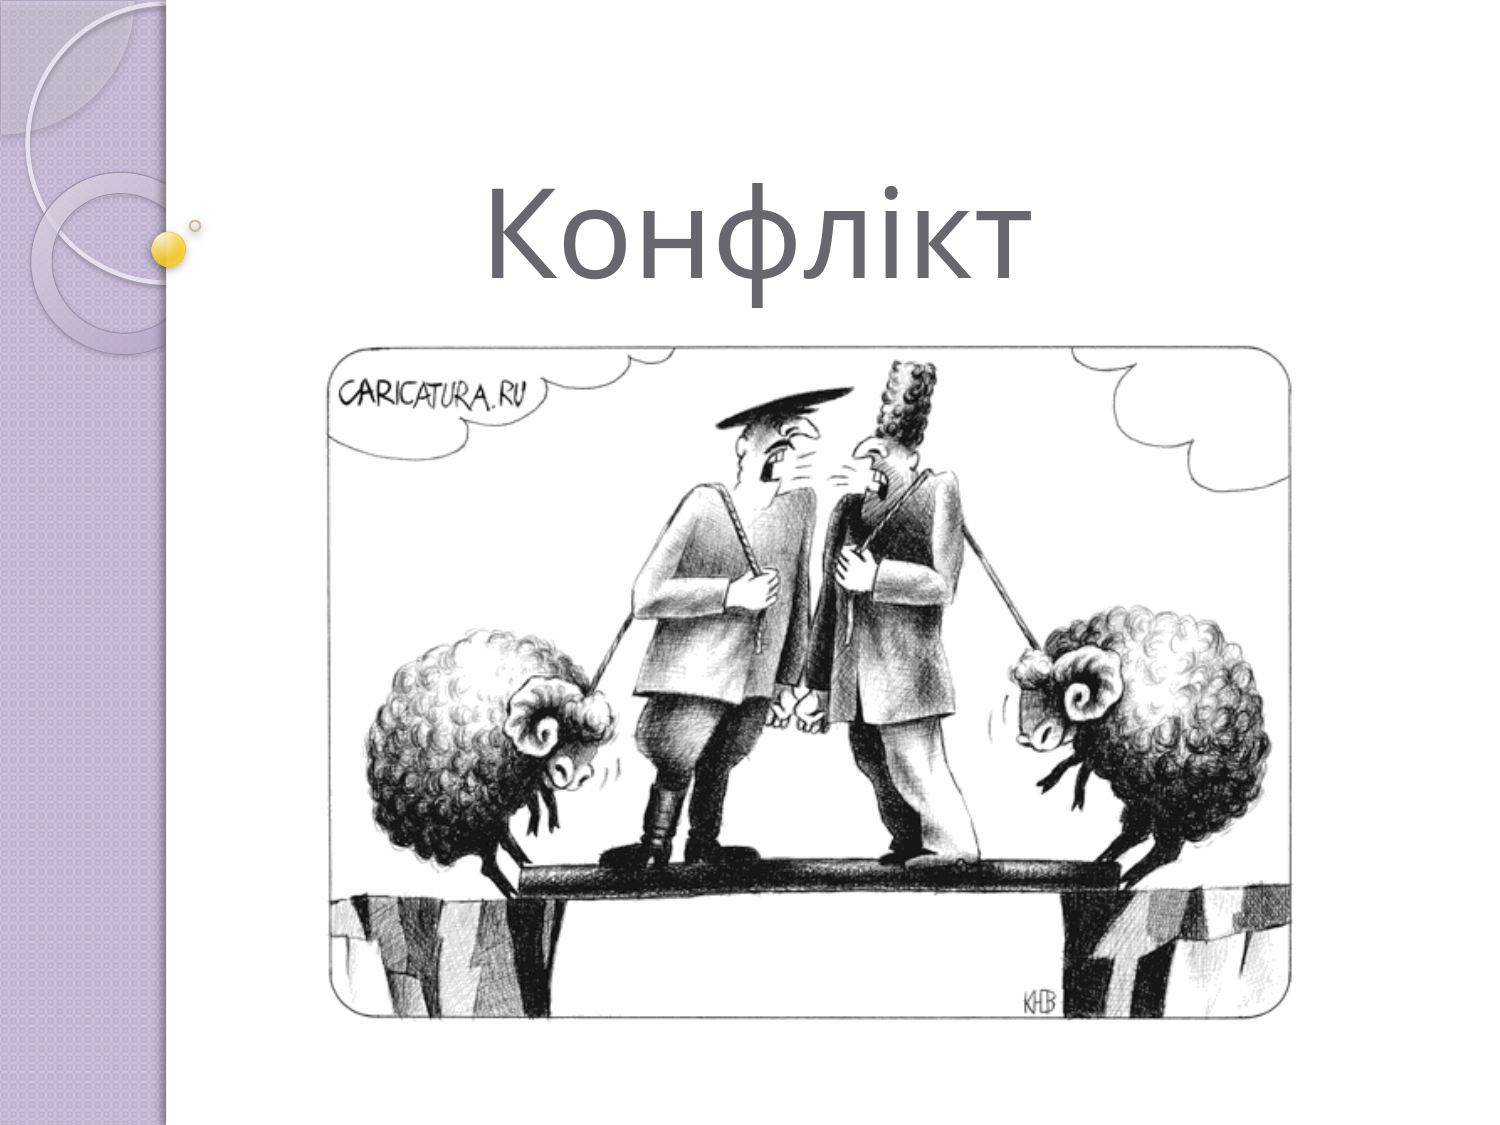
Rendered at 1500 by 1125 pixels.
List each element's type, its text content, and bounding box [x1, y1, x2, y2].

picture [304, 326, 1312, 1042]
title Конфлікт [46, 70, 1435, 312]
